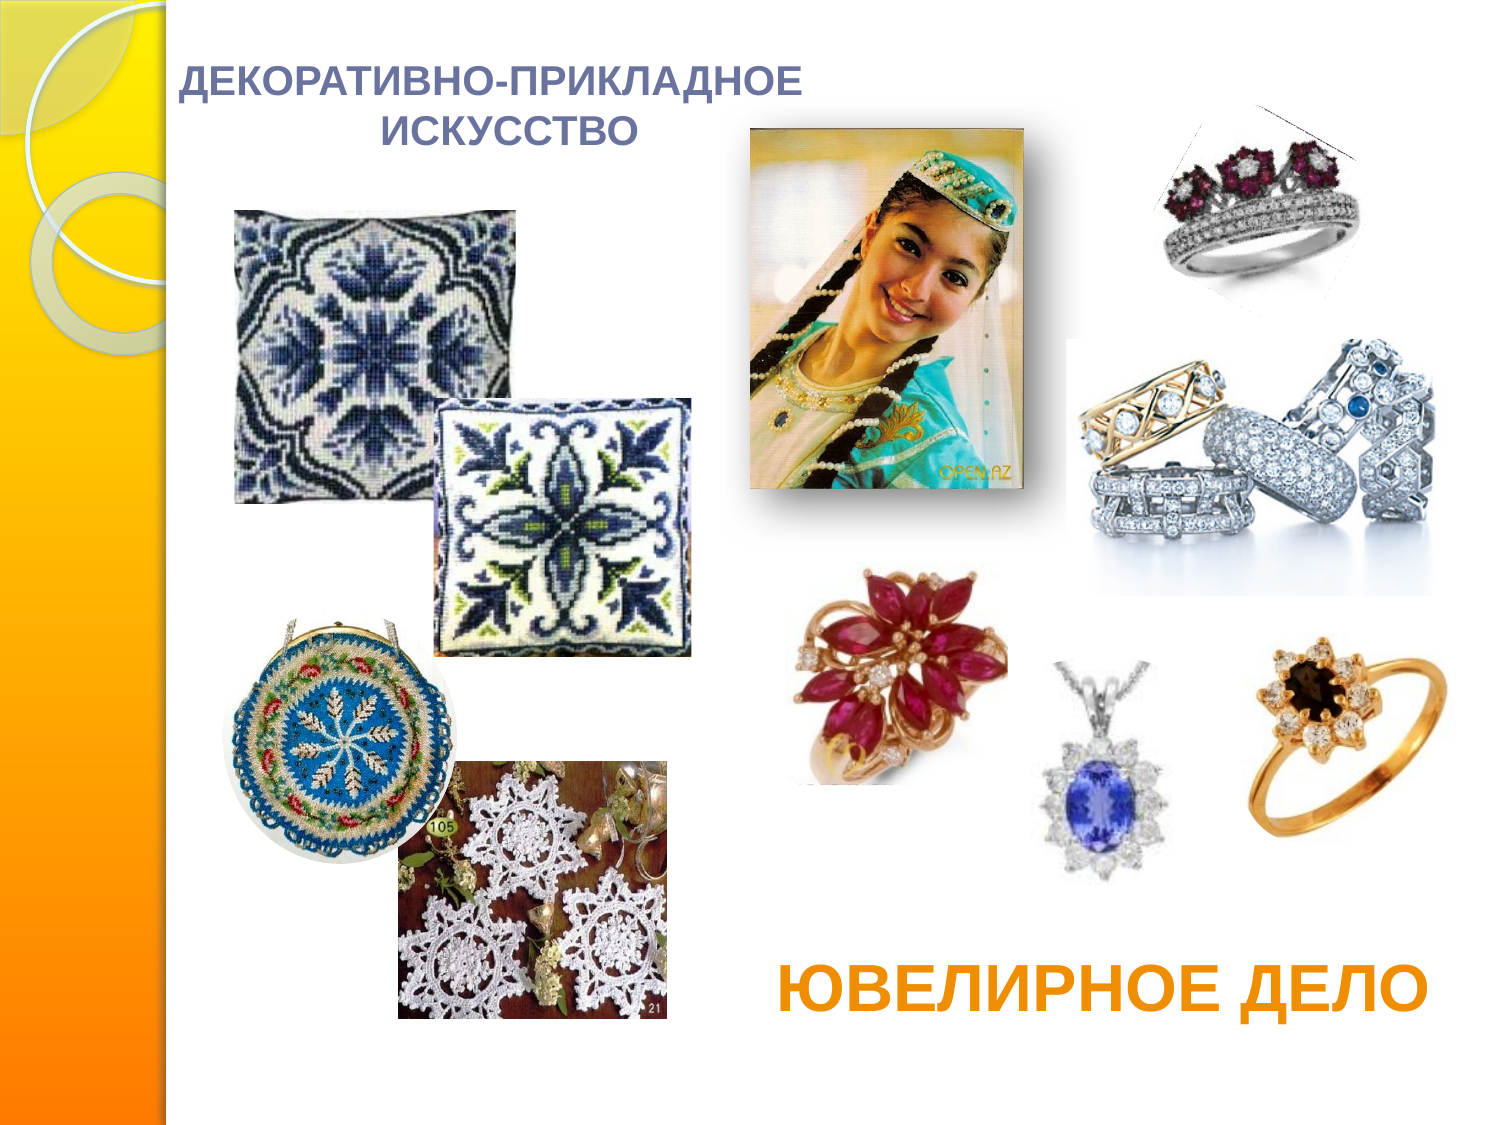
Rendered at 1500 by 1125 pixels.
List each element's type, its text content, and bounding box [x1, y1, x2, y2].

picture [1150, 102, 1374, 323]
picture [222, 609, 667, 1019]
picture [1066, 339, 1454, 598]
picture [234, 210, 516, 505]
text_box Ювелирное дело [761, 937, 1453, 1033]
picture [749, 128, 1025, 489]
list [433, 398, 692, 657]
text_box Декоративно-прикладное искусство [164, 46, 844, 162]
picture [784, 562, 1454, 886]
